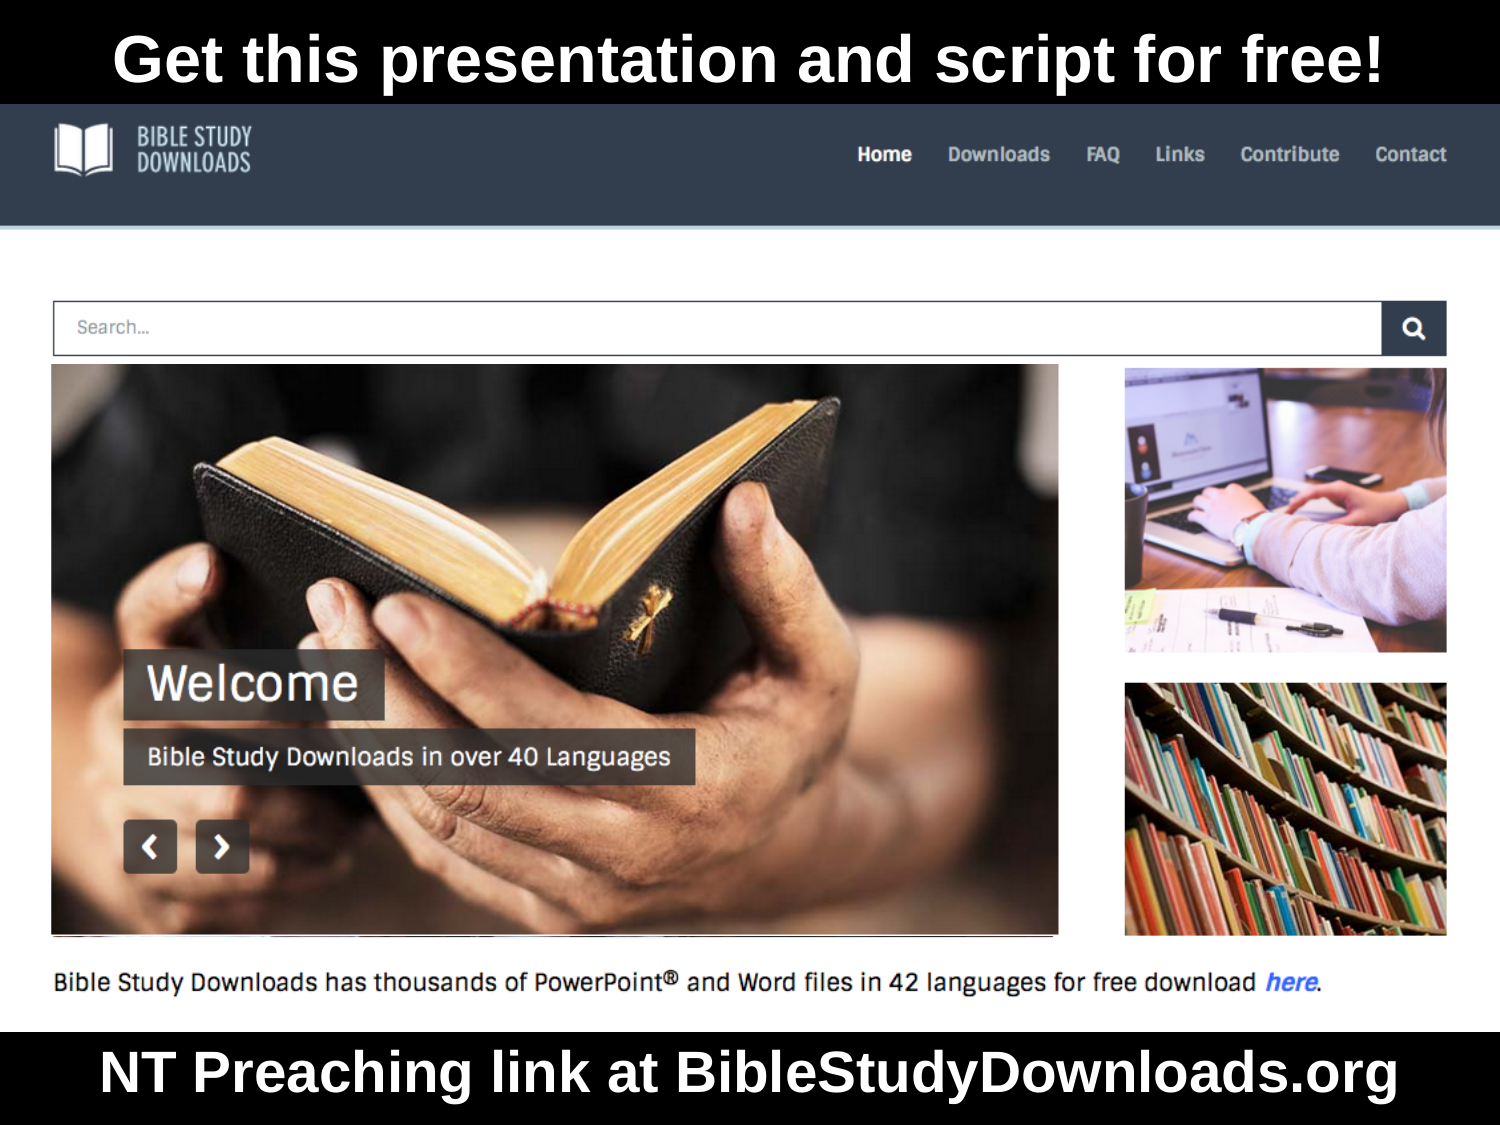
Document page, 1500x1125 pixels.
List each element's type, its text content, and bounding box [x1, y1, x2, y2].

text_box Get this presentation and script for free! [0, 0, 1500, 102]
title NT Preaching link at BibleStudyDownloads.org [0, 1040, 1500, 1125]
picture [0, 104, 1500, 1032]
